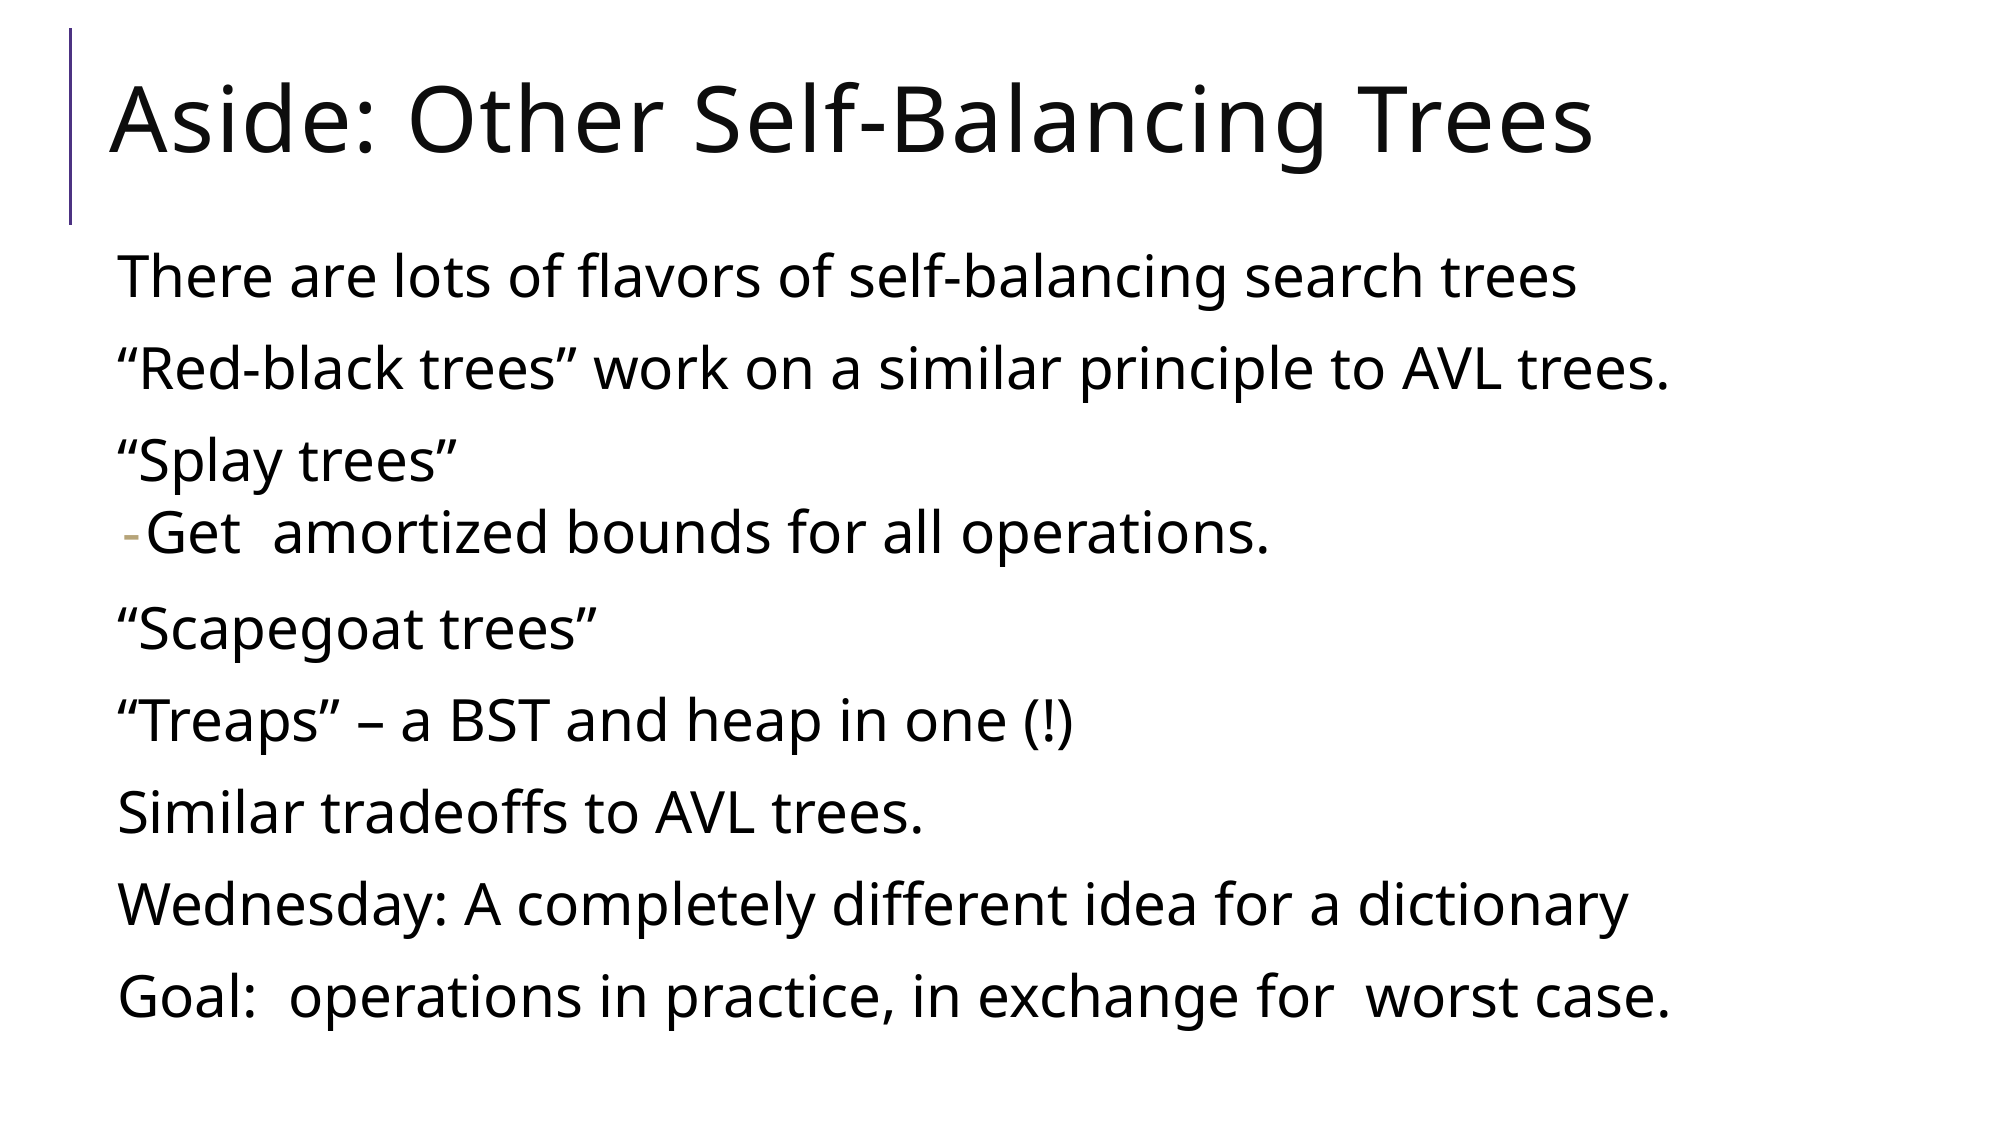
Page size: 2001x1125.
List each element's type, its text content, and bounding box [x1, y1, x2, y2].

title Aside: Other Self-Balancing Trees [94, 43, 1930, 210]
